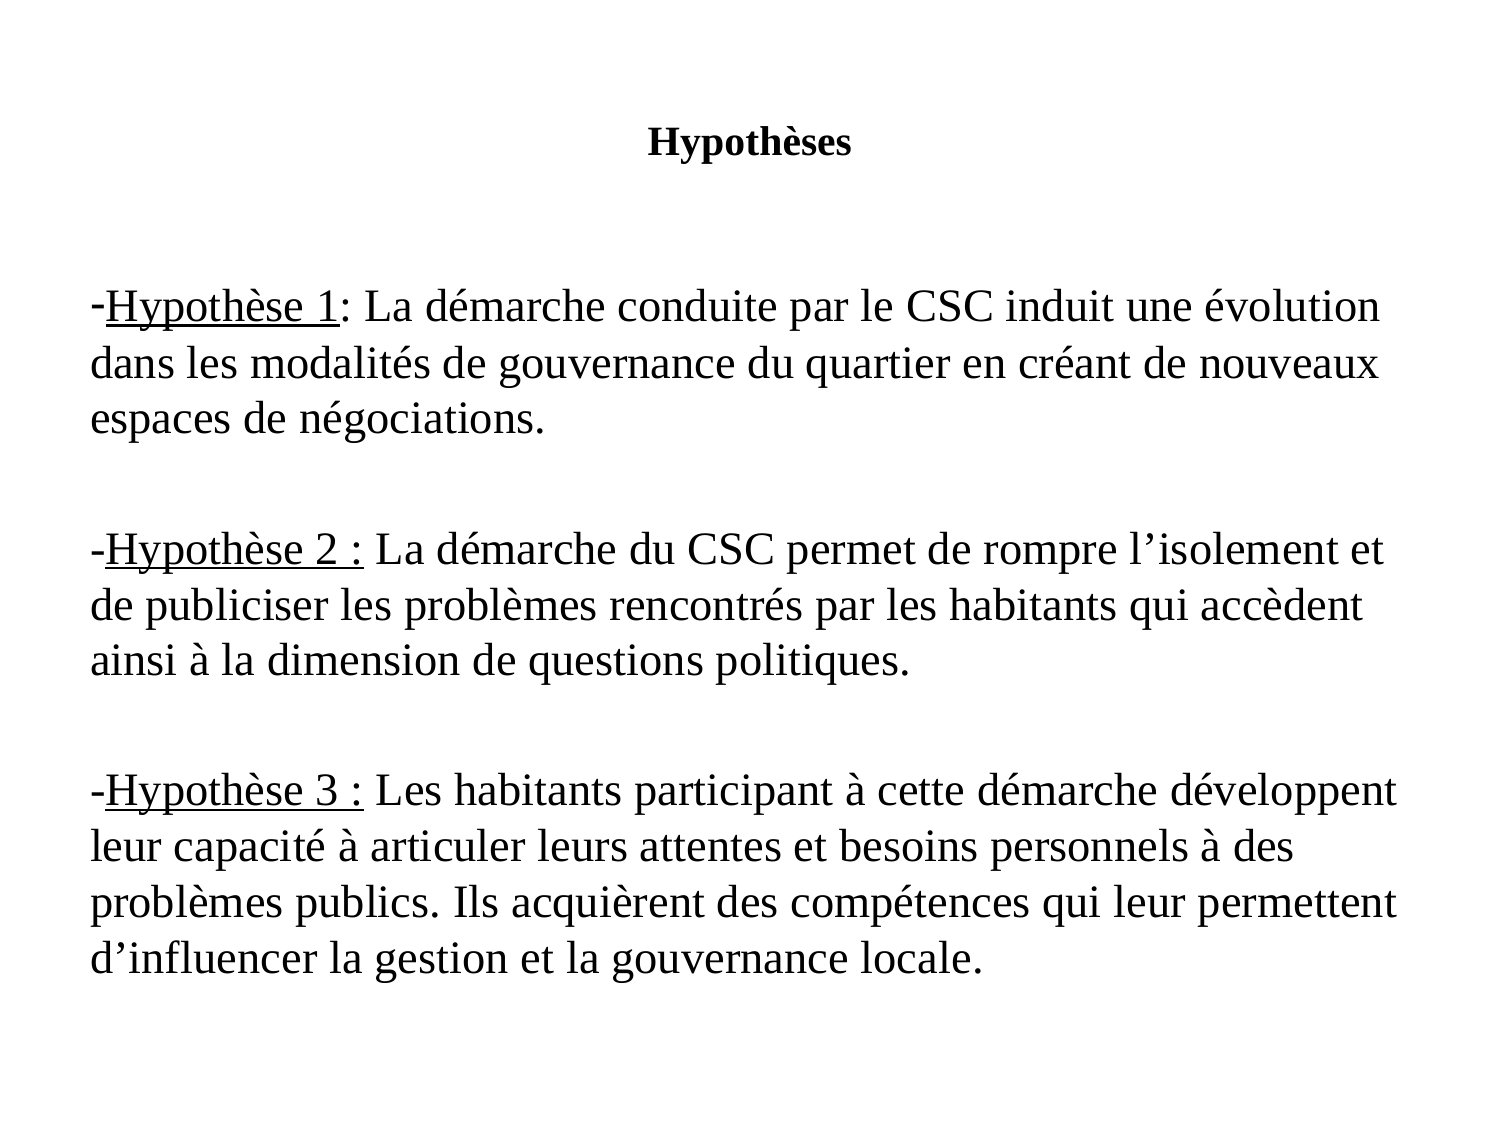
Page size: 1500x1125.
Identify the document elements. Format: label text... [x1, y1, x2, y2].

list -Hypothèse 1: La démarche conduite par le CSC induit une évolution dans les modalités de gouvernance du quartier en créant de nouveaux espaces de négociations. -Hypothèse 2 : La démarche du CSC permet de rompre l’isolement et de publiciser les problèmes rencontrés par les habitants qui accèdent ainsi à la dimension de questions politiques. -Hypothèse 3 : Les habitants participant à cette démarche développent leur capacité à articuler leurs attentes et besoins personnels à des problèmes publics. Ils acquièrent des compétences qui leur permettent d’influencer la gestion et la gouvernance locale. [75, 262, 1425, 1005]
title Hypothèses [75, 45, 1425, 233]
